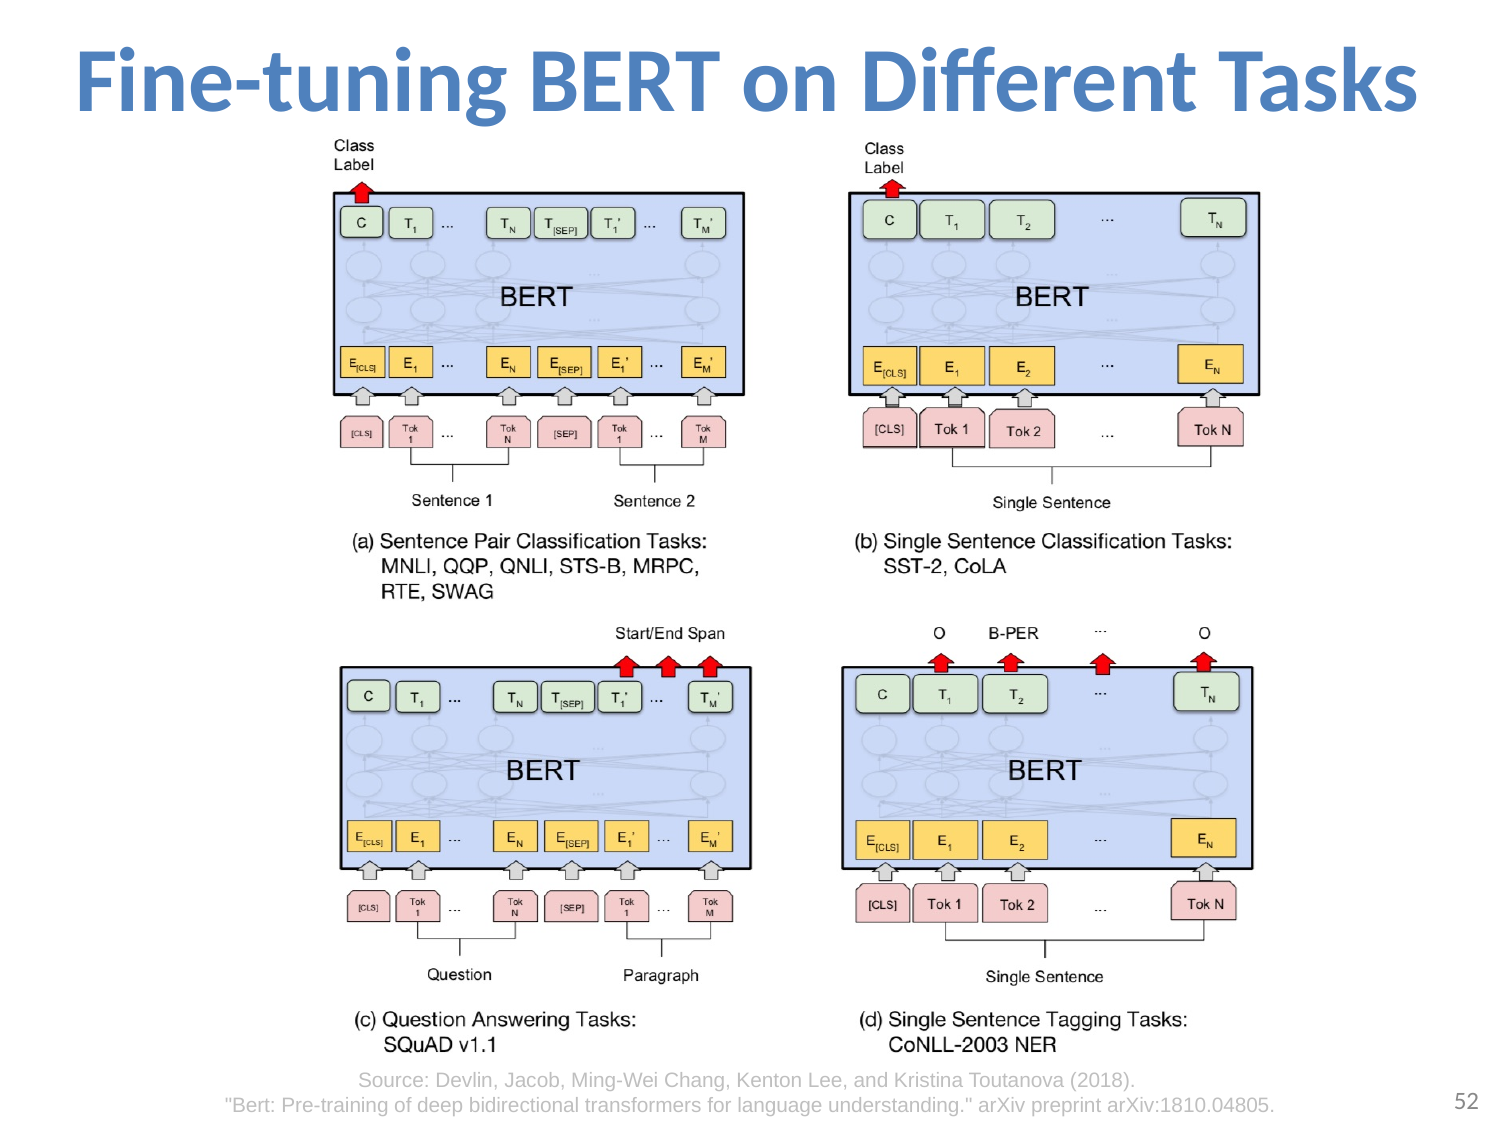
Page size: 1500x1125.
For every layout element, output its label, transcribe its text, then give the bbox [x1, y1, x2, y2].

slide_number 52 [1413, 1069, 1495, 1125]
picture [319, 129, 1267, 1060]
text_box Source: Devlin, Jacob, Ming-Wei Chang, Kenton Lee, and Kristina Toutanova (2018). "Bert: Pre-training of deep bidirectional transformers for language understanding." arXiv preprint arXiv:1810.04805. [87, 1059, 1413, 1125]
title Fine-tuning BERT on Different Tasks [36, 20, 1460, 130]
